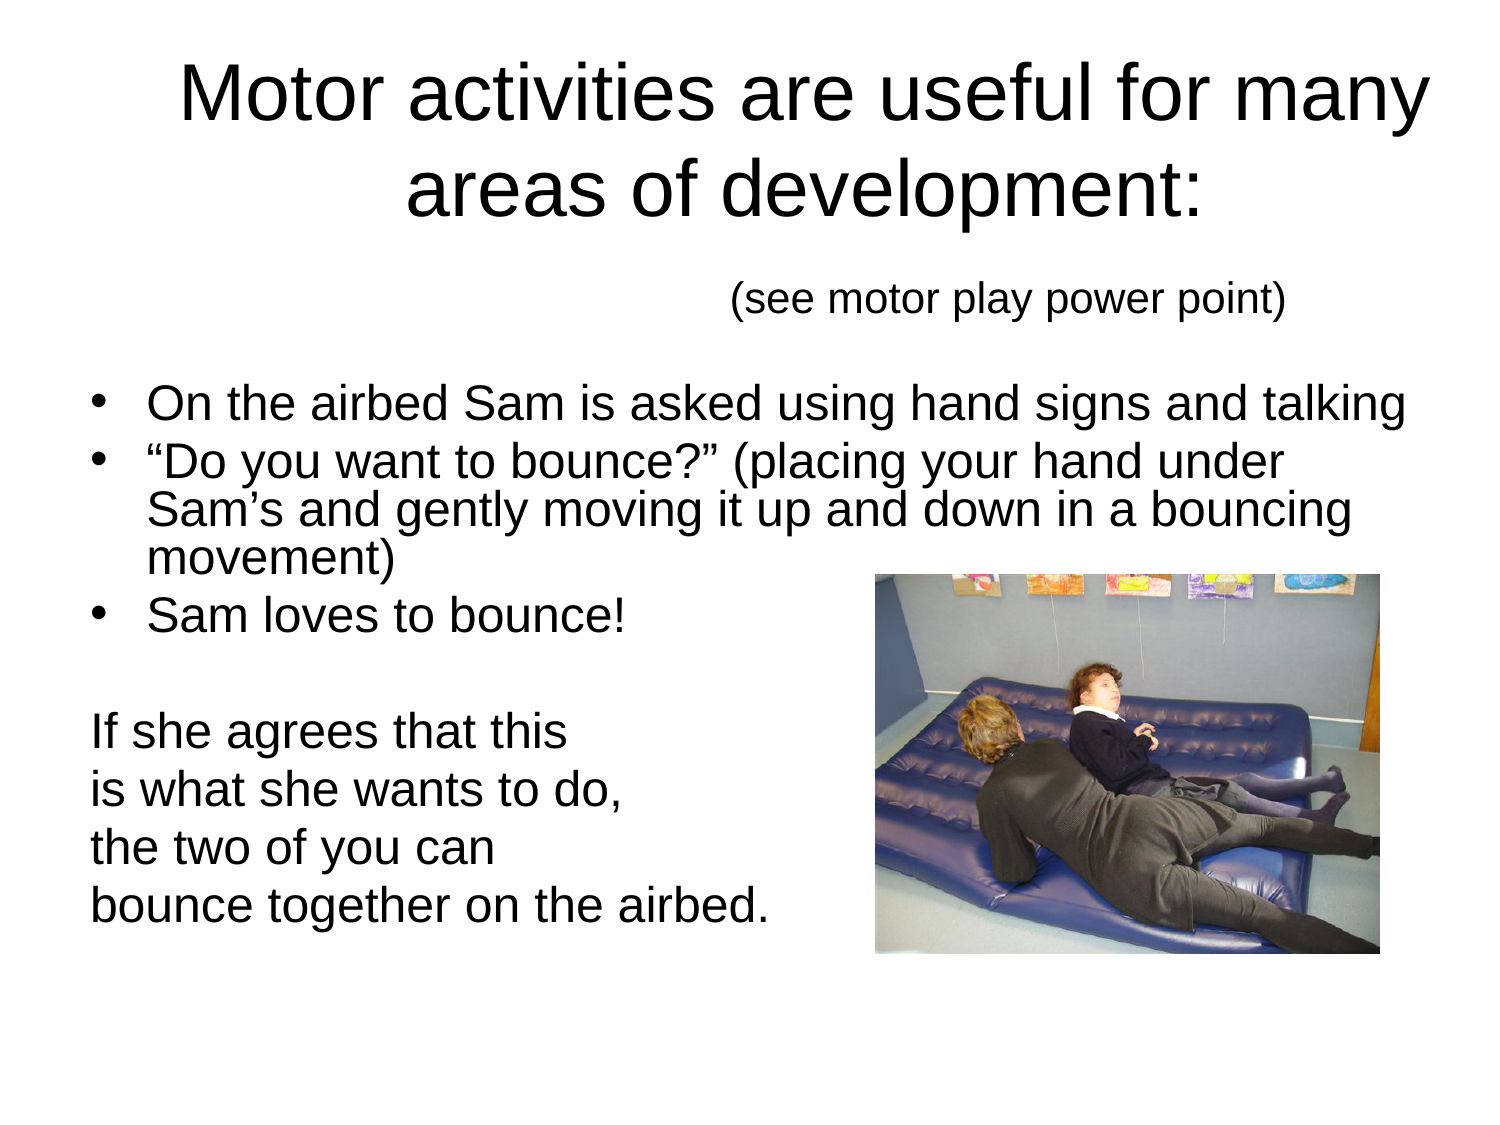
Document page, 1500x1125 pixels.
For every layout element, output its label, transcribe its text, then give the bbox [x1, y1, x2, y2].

picture [874, 574, 1380, 954]
title Motor activities are useful for many areas of development: (see motor play power point) [150, 31, 1463, 338]
list On the airbed Sam is asked using hand signs and talking “Do you want to bounce?” (placing your hand under Sam’s and gently moving it up and down in a bouncing movement) Sam loves to bounce! If she agrees that this is what she wants to do, the two of you can bounce together on the airbed. [75, 375, 1425, 1005]
